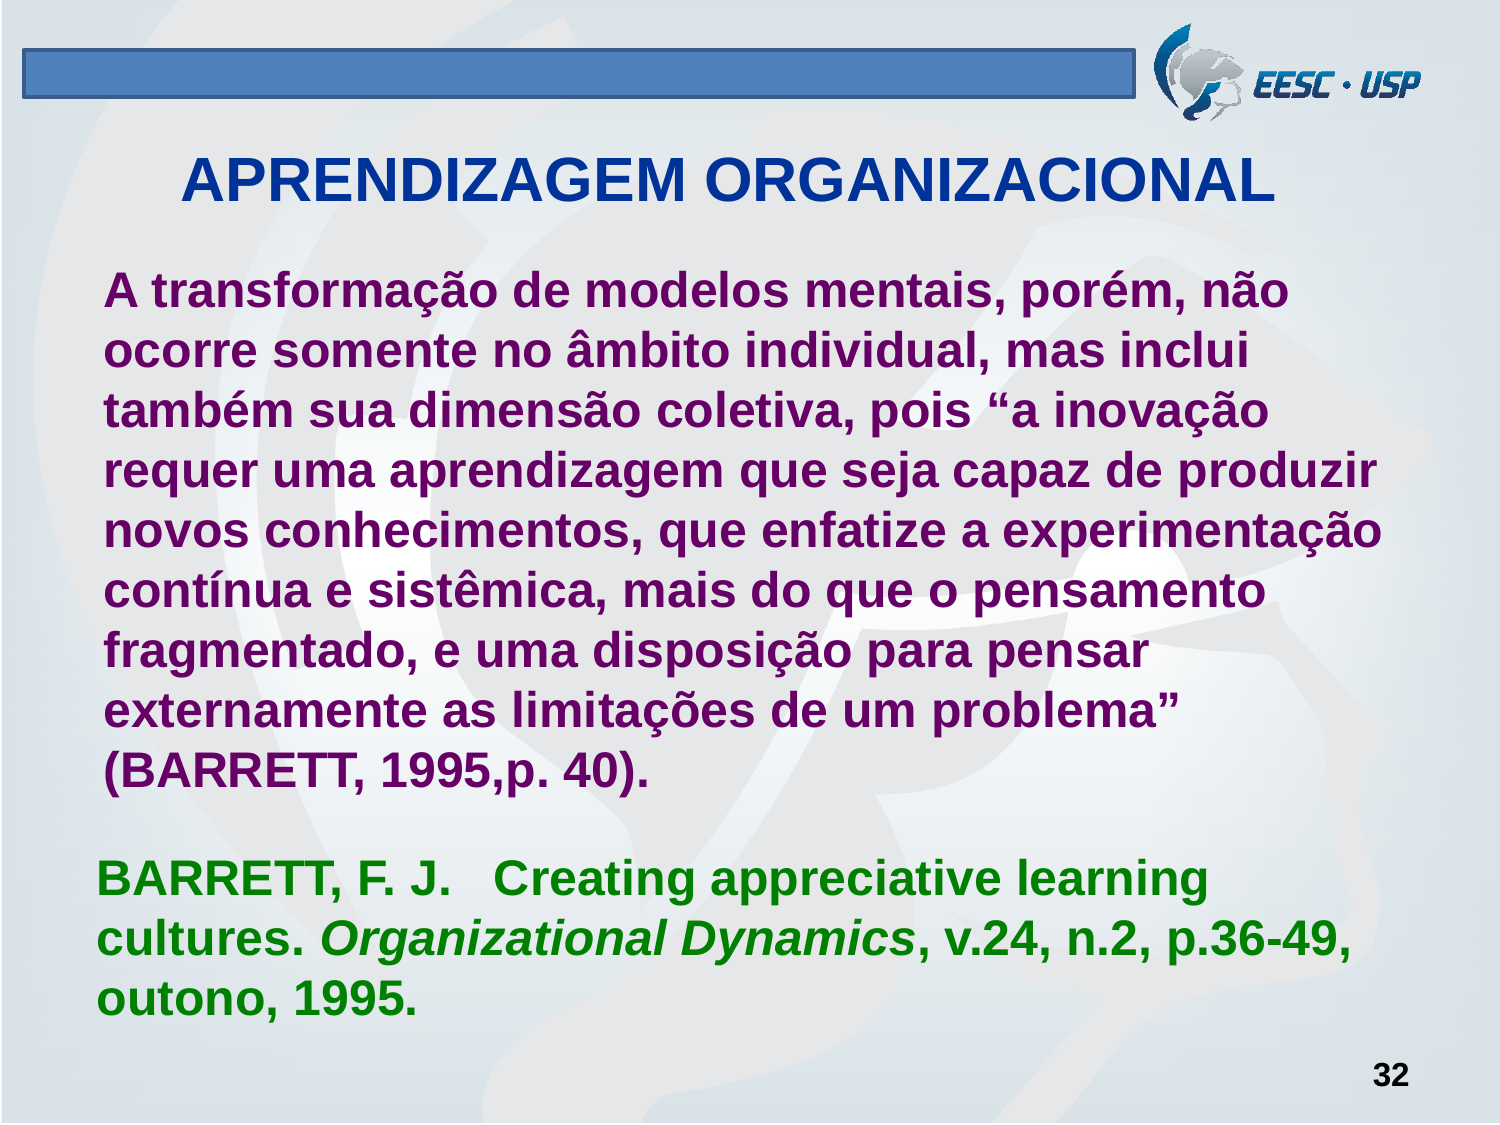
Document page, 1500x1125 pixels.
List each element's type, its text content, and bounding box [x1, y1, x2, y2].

title APRENDIZAGEM ORGANIZACIONAL [99, 120, 1375, 221]
slide_number 32 [1340, 1042, 1425, 1103]
text_box A transformação de modelos mentais, porém, não ocorre somente no âmbito individual, mas inclui também sua dimensão coletiva, pois “a inovação requer uma aprendizagem que seja capaz de produzir novos conhecimentos, que enfatize a experimentação contínua e sistêmica, mais do que o pensamento fragmentado, e uma disposição para pensar externamente as limitações de um problema” (BARRETT, 1995,p. 40). [88, 250, 1401, 805]
text_box BARRETT, F. J. Creating appreciative learning cultures. Organizational Dynamics, v.24, n.2, p.36-49, outono, 1995. [82, 838, 1429, 1034]
picture [0, 0, 1500, 1123]
